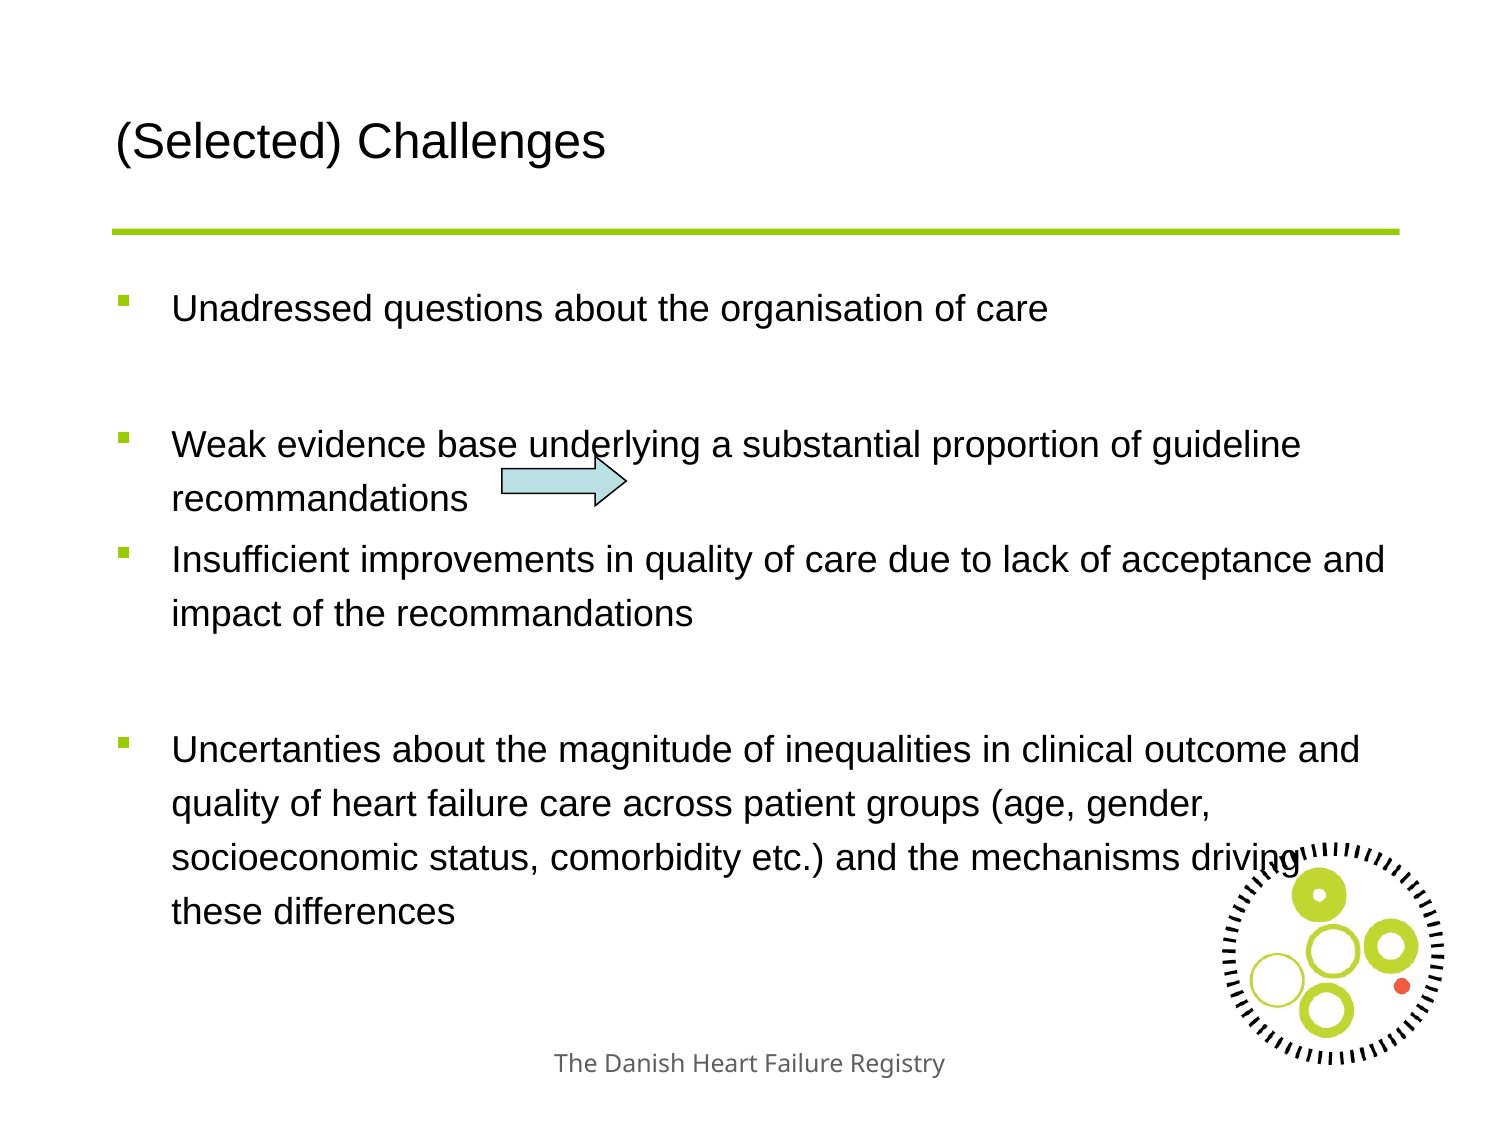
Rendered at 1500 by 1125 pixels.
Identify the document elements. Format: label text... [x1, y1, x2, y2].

footer The Danish Heart Failure Registry [383, 1039, 1117, 1118]
picture [1217, 838, 1447, 1071]
text_box [501, 456, 627, 506]
list Unadressed questions about the organisation of care Weak evidence base underlying a substantial proportion of guideline recommandations Insufficient improvements in quality of care due to lack of acceptance and impact of the recommandations Uncertanties about the magnitude of inequalities in clinical outcome and quality of heart failure care across patient groups (age, gender, socioeconomic status, comorbidity etc.) and the mechanisms driving these differences [100, 266, 1412, 965]
title (Selected) Challenges [100, 44, 1412, 233]
